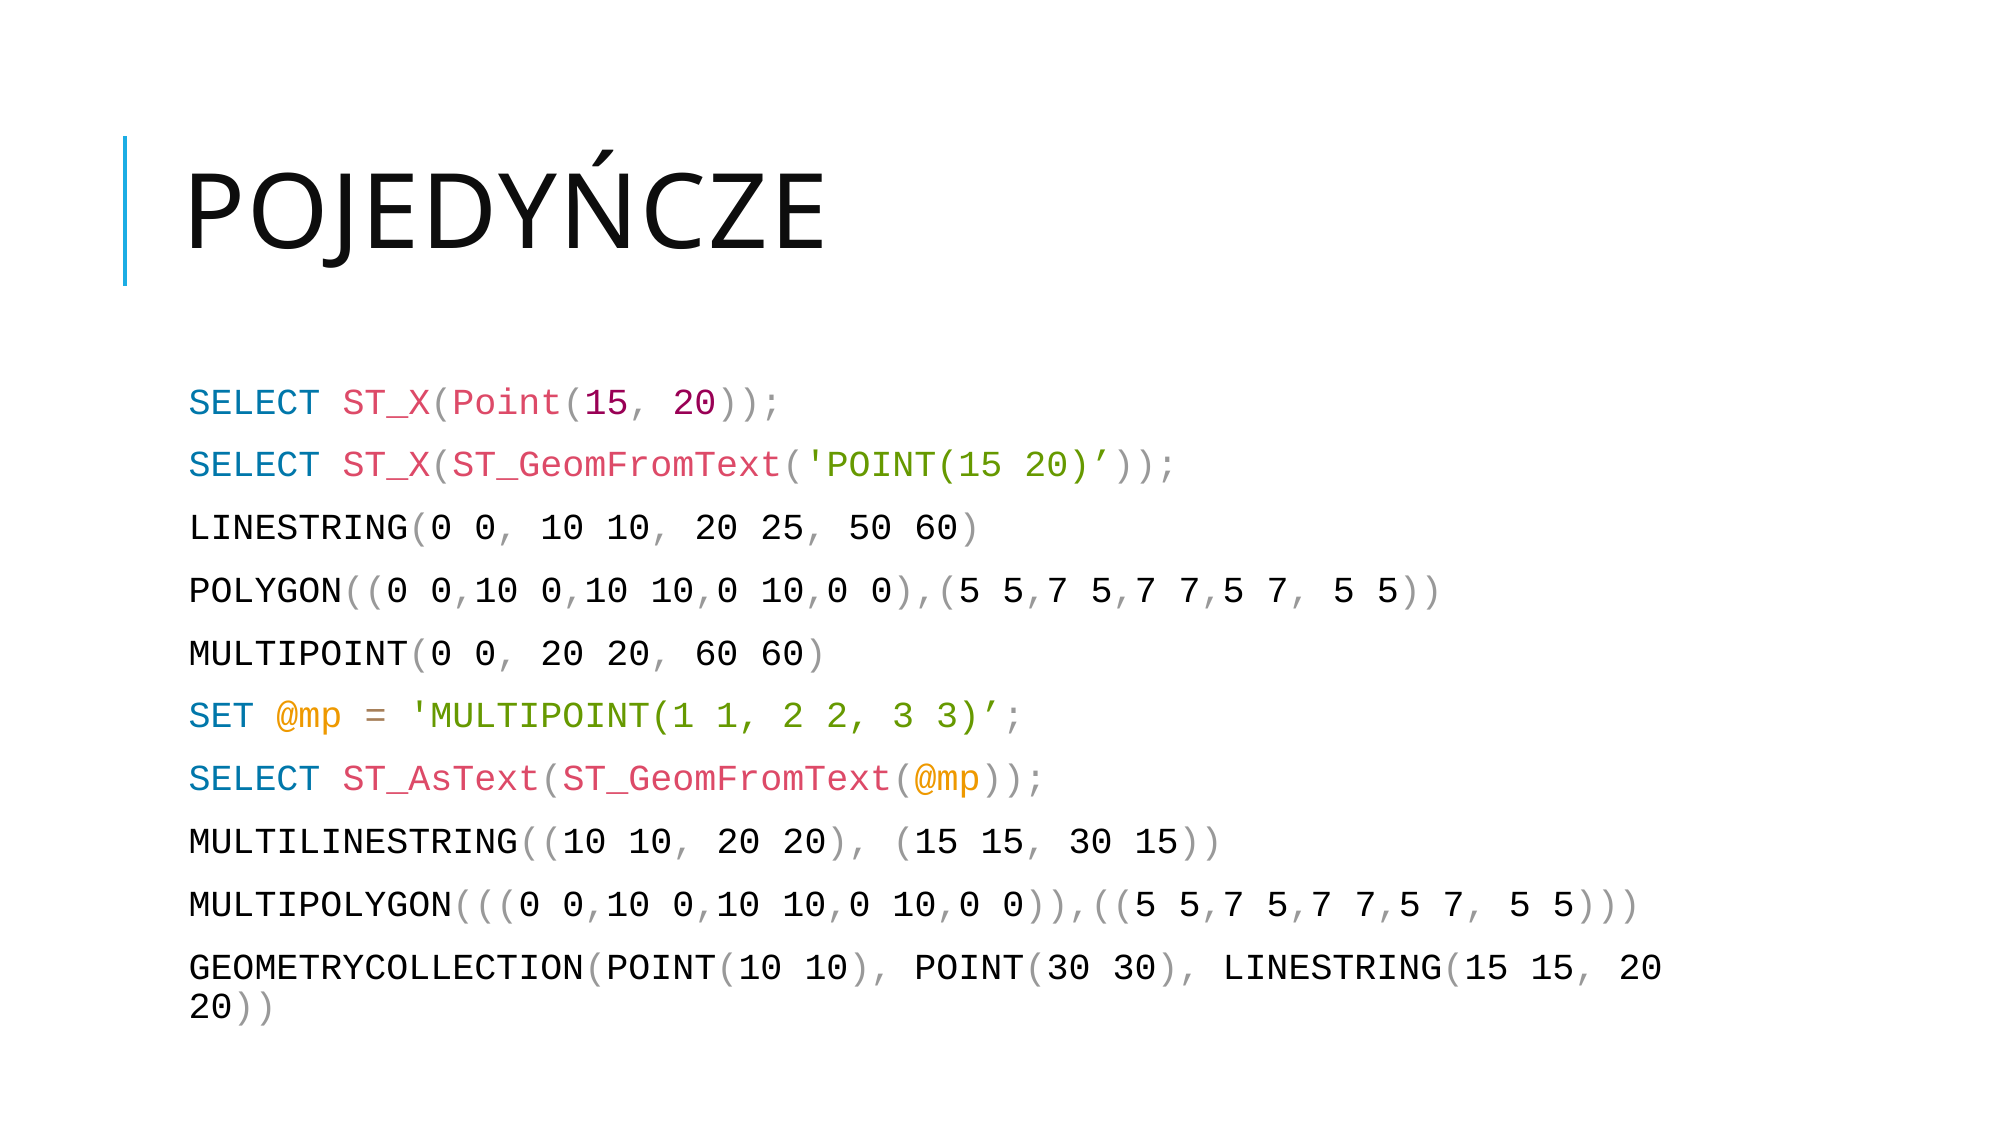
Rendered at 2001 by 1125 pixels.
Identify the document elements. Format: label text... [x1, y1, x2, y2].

list SELECT ST_X(Point(15, 20)); SELECT ST_X(ST_GeomFromText('POINT(15 20)’)); LINESTRING(0 0, 10 10, 20 25, 50 60) POLYGON((0 0,10 0,10 10,0 10,0 0),(5 5,7 5,7 7,5 7, 5 5)) MULTIPOINT(0 0, 20 20, 60 60) SET @mp = 'MULTIPOINT(1 1, 2 2, 3 3)’; SELECT ST_AsText(ST_GeomFromText(@mp)); MULTILINESTRING((10 10, 20 20), (15 15, 30 15)) MULTIPOLYGON(((0 0,10 0,10 10,0 10,0 0)),((5 5,7 5,7 7,5 7, 5 5))) GEOMETRYCOLLECTION(POINT(10 10), POINT(30 30), LINESTRING(15 15, 20 20)) [168, 375, 1763, 1035]
title Pojedyńcze [168, 96, 1763, 342]
